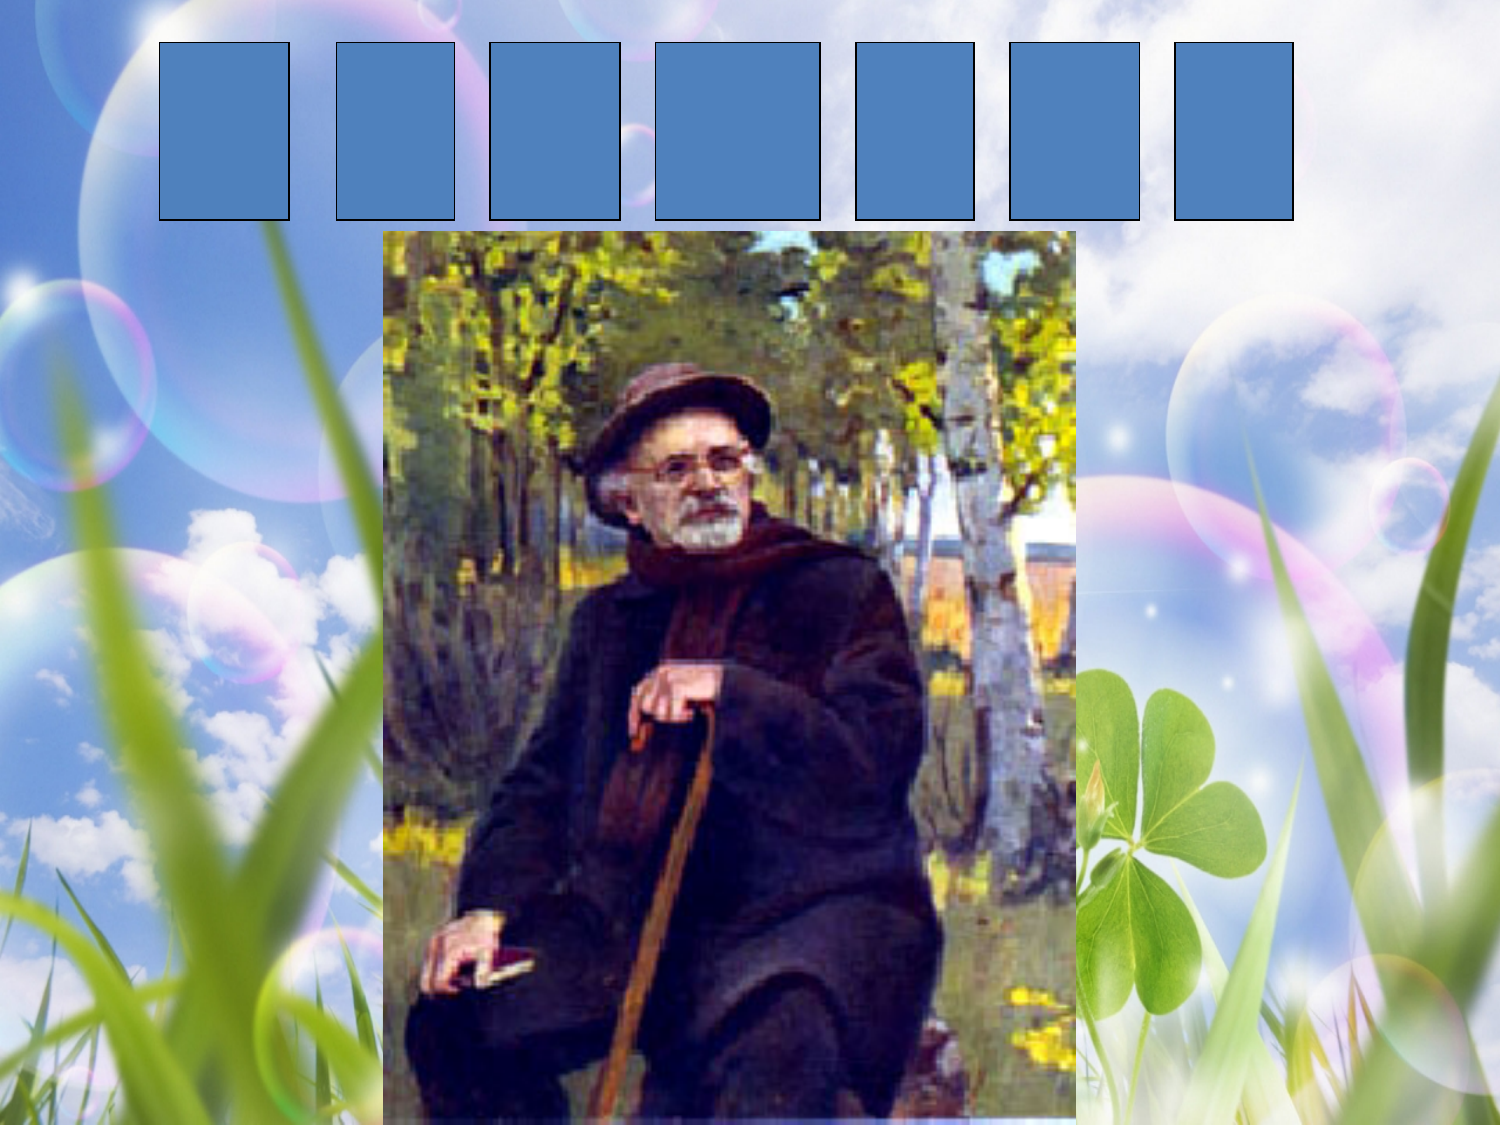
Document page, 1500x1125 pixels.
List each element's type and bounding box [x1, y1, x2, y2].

text_box [655, 42, 821, 220]
list [383, 231, 1076, 1125]
text_box [1175, 42, 1294, 220]
text_box [1009, 42, 1140, 220]
text_box [336, 42, 455, 220]
picture [0, 0, 1500, 1125]
text_box [159, 42, 290, 220]
text_box [490, 42, 620, 220]
text_box [856, 42, 975, 220]
